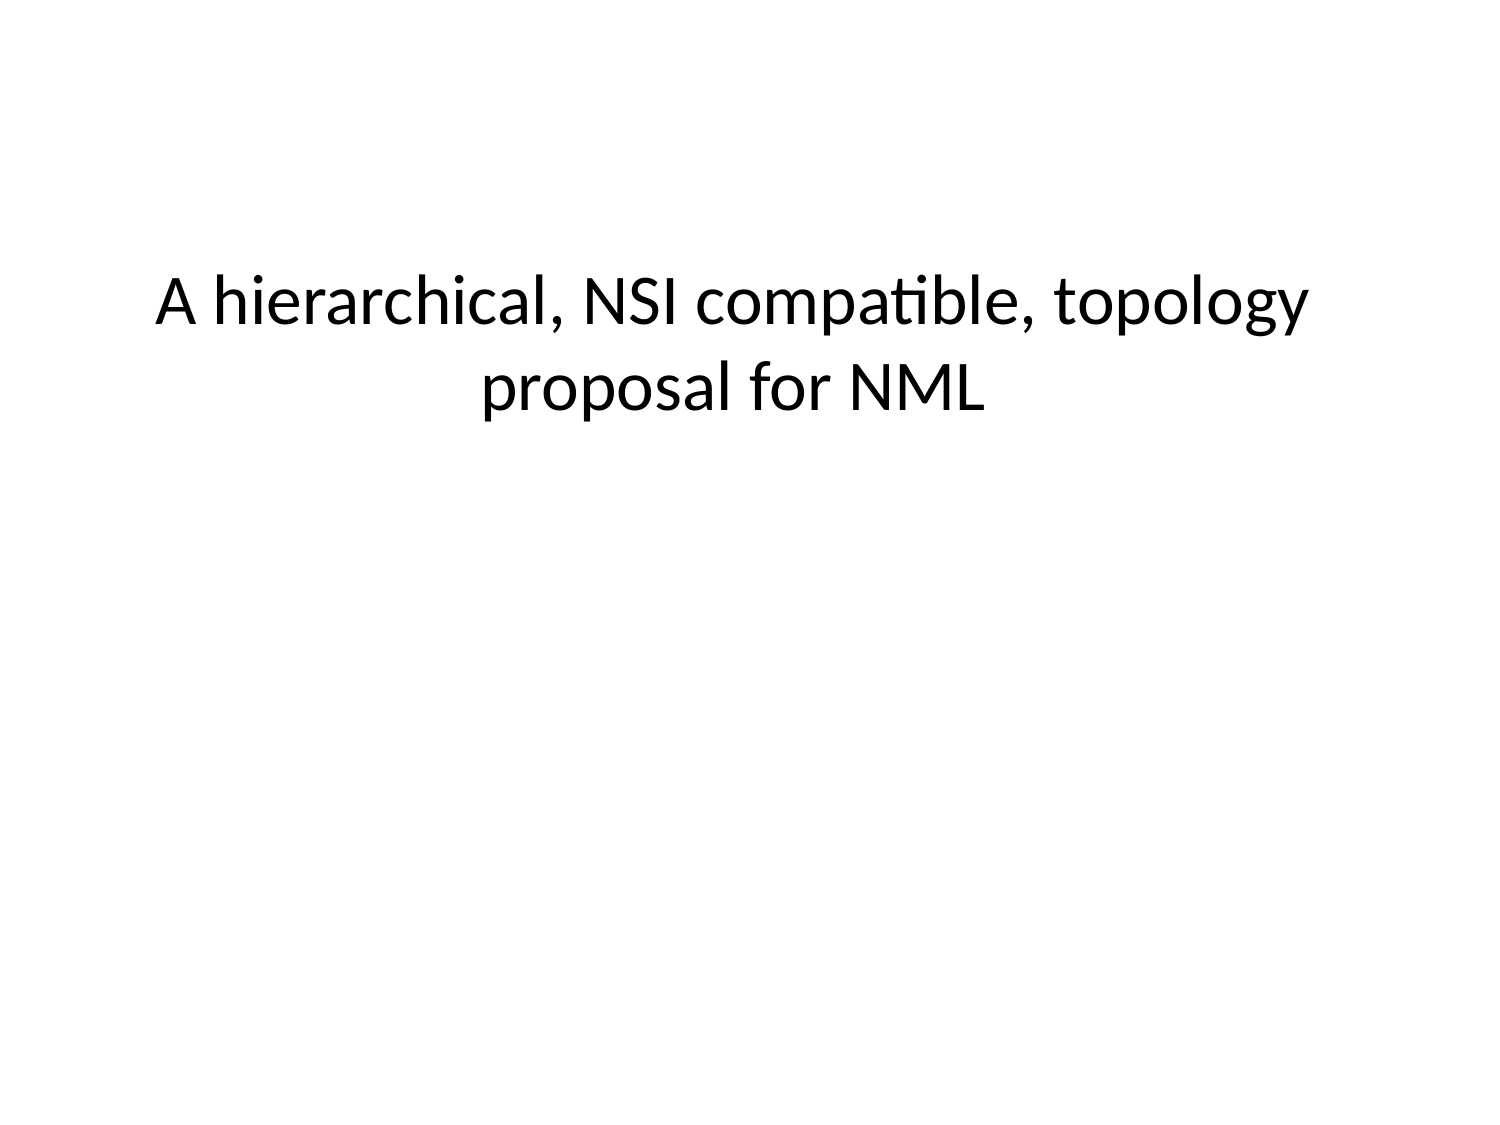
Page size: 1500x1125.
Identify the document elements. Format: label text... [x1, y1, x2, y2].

title A hierarchical, NSI compatible, topology proposal for NML [58, 245, 1409, 433]
